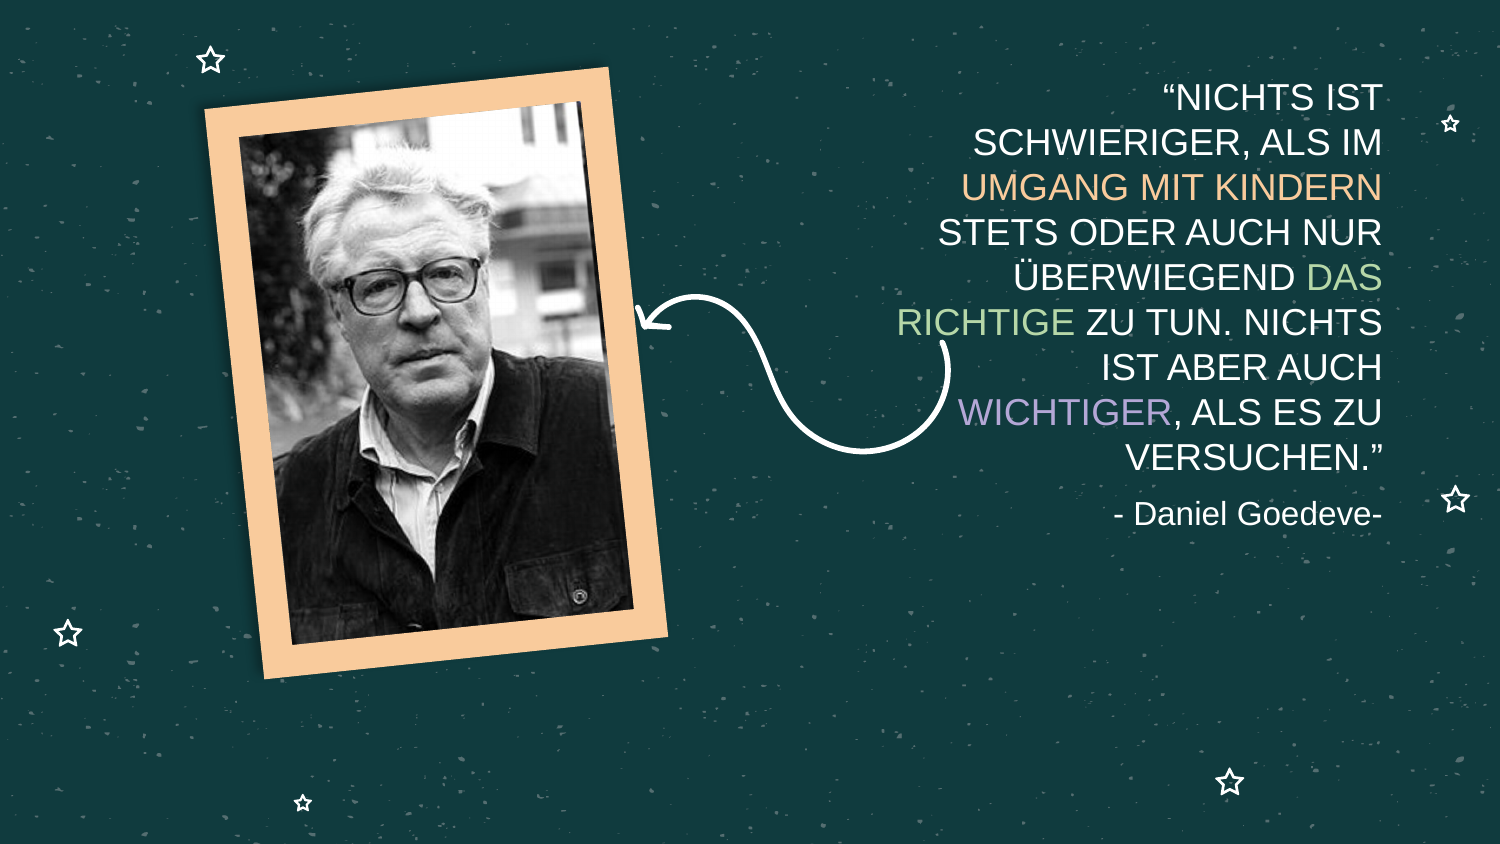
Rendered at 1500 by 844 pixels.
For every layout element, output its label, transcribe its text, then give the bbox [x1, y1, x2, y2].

subtitle - Daniel Goedeve- [880, 491, 1384, 689]
title “NICHTS IST SCHWIERIGER, ALS IM UMGANG MIT KINDERN STETS ODER AUCH NUR ÜBERWIEGEND DAS RICHTIGE ZU TUN. NICHTS IST ABER AUCH WICHTIGER, ALS ES ZU VERSUCHEN.” [880, 155, 1384, 479]
picture [0, 0, 1500, 844]
text_box [635, 294, 951, 455]
